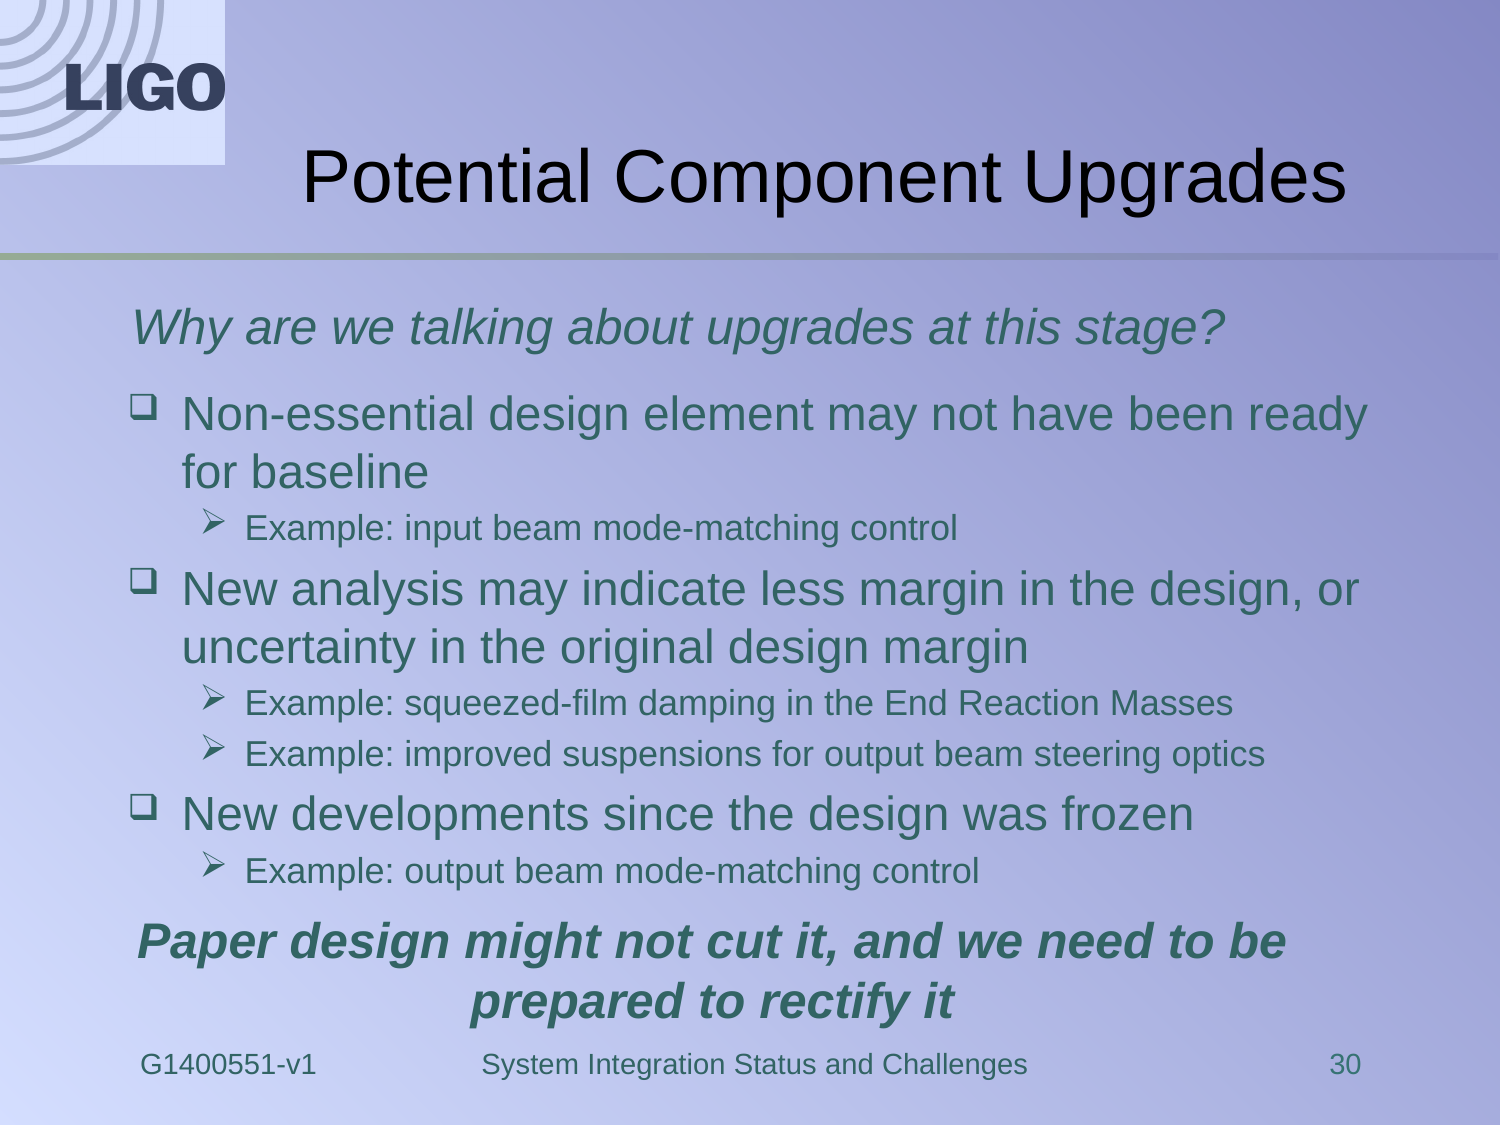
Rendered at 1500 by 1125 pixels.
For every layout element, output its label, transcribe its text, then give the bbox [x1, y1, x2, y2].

title Potential Component Upgrades [262, 37, 1388, 226]
text_box Why are we talking about upgrades at this stage? [116, 287, 1256, 363]
text_box Paper design might not cut it, and we need to be prepared to rectify it [87, 887, 1338, 1050]
list Non-essential design element may not have been ready for baseline Example: input beam mode-matching control New analysis may indicate less margin in the design, or uncertainty in the original design margin Example: squeezed-film damping in the End Reaction Masses Example: improved suspensions for output beam steering optics New developments since the design was frozen Example: output beam mode-matching control [112, 374, 1388, 901]
